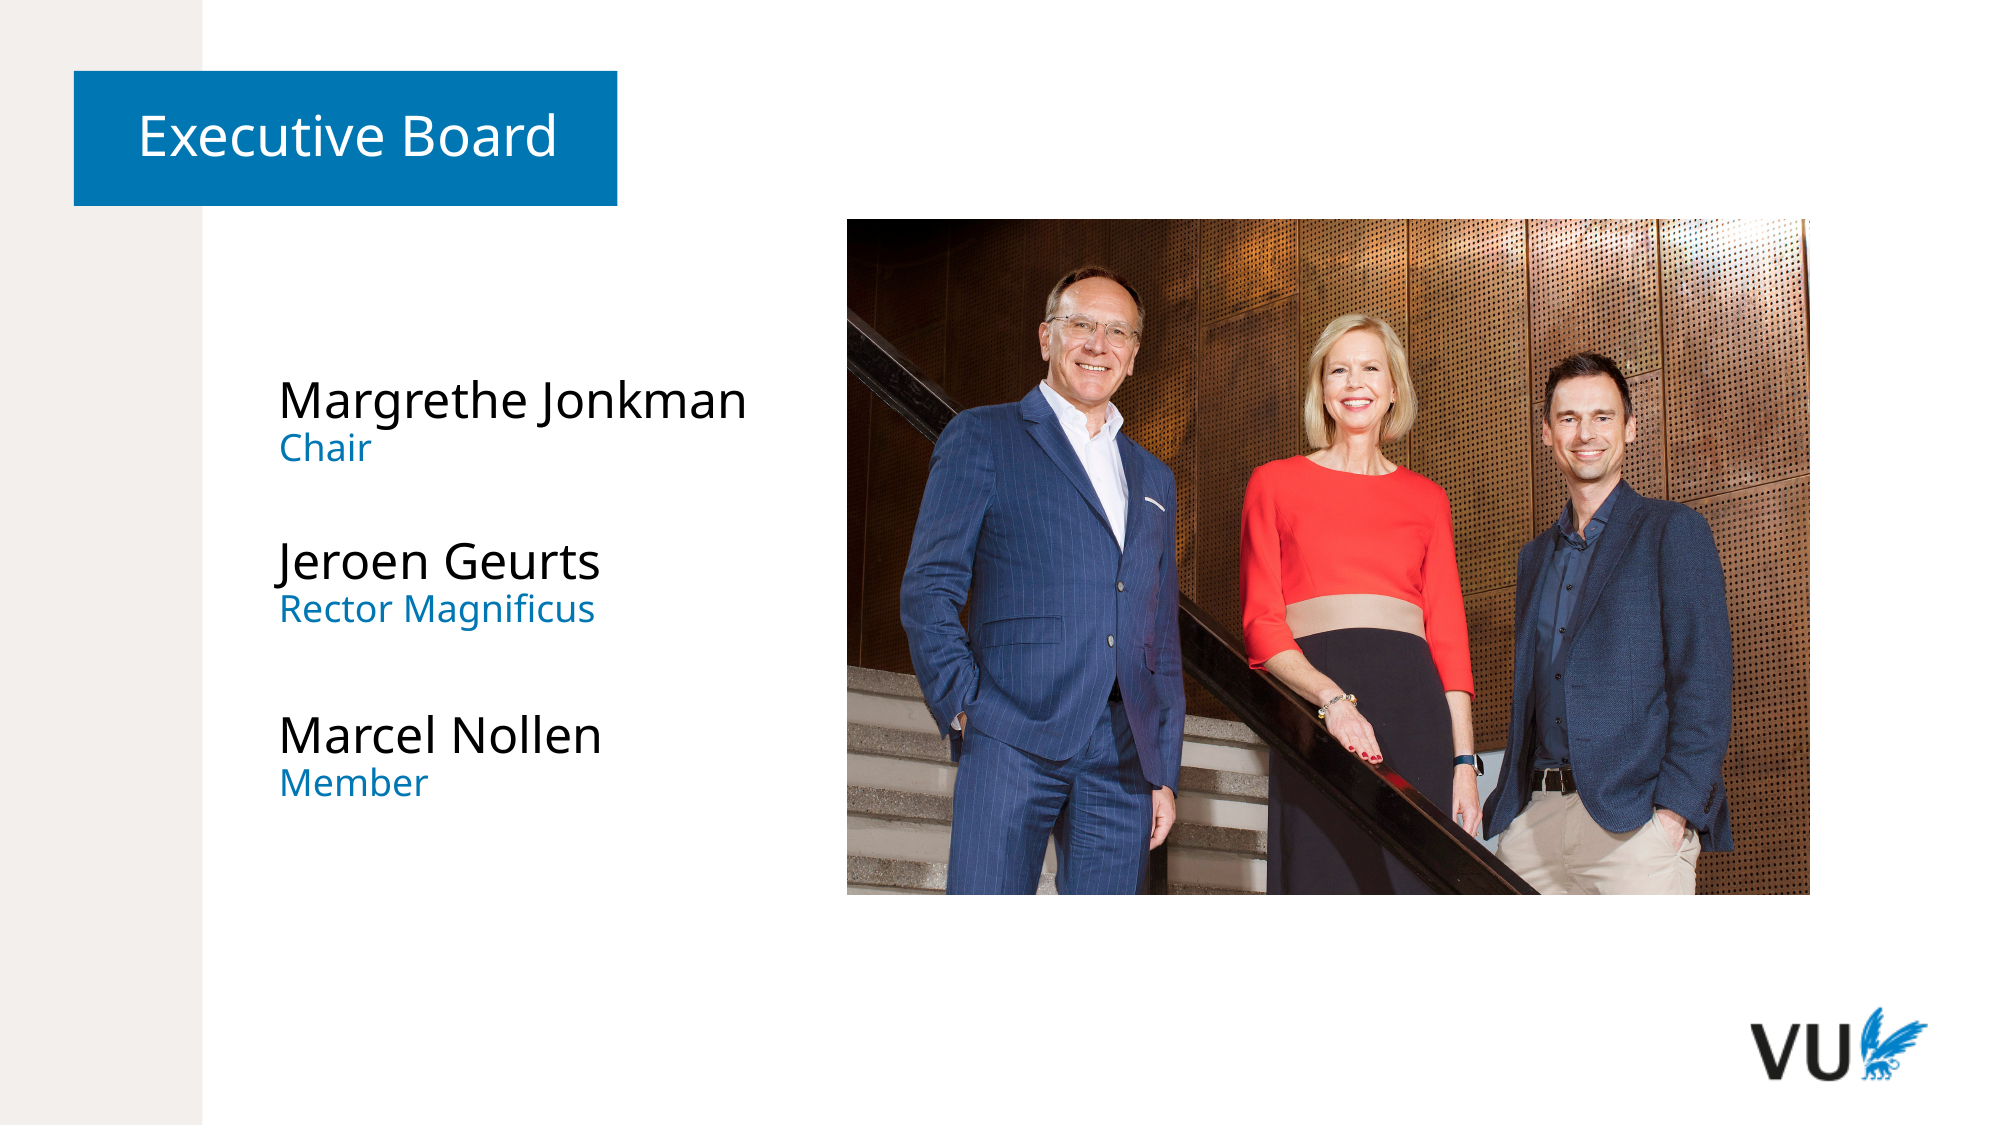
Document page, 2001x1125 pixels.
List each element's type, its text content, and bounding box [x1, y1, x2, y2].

title Executive Board [73, 70, 618, 206]
picture [847, 219, 1810, 895]
list Margrethe Jonkman Chair Jeroen Geurts Rector Magnificus Marcel Nollen Member [278, 249, 799, 947]
